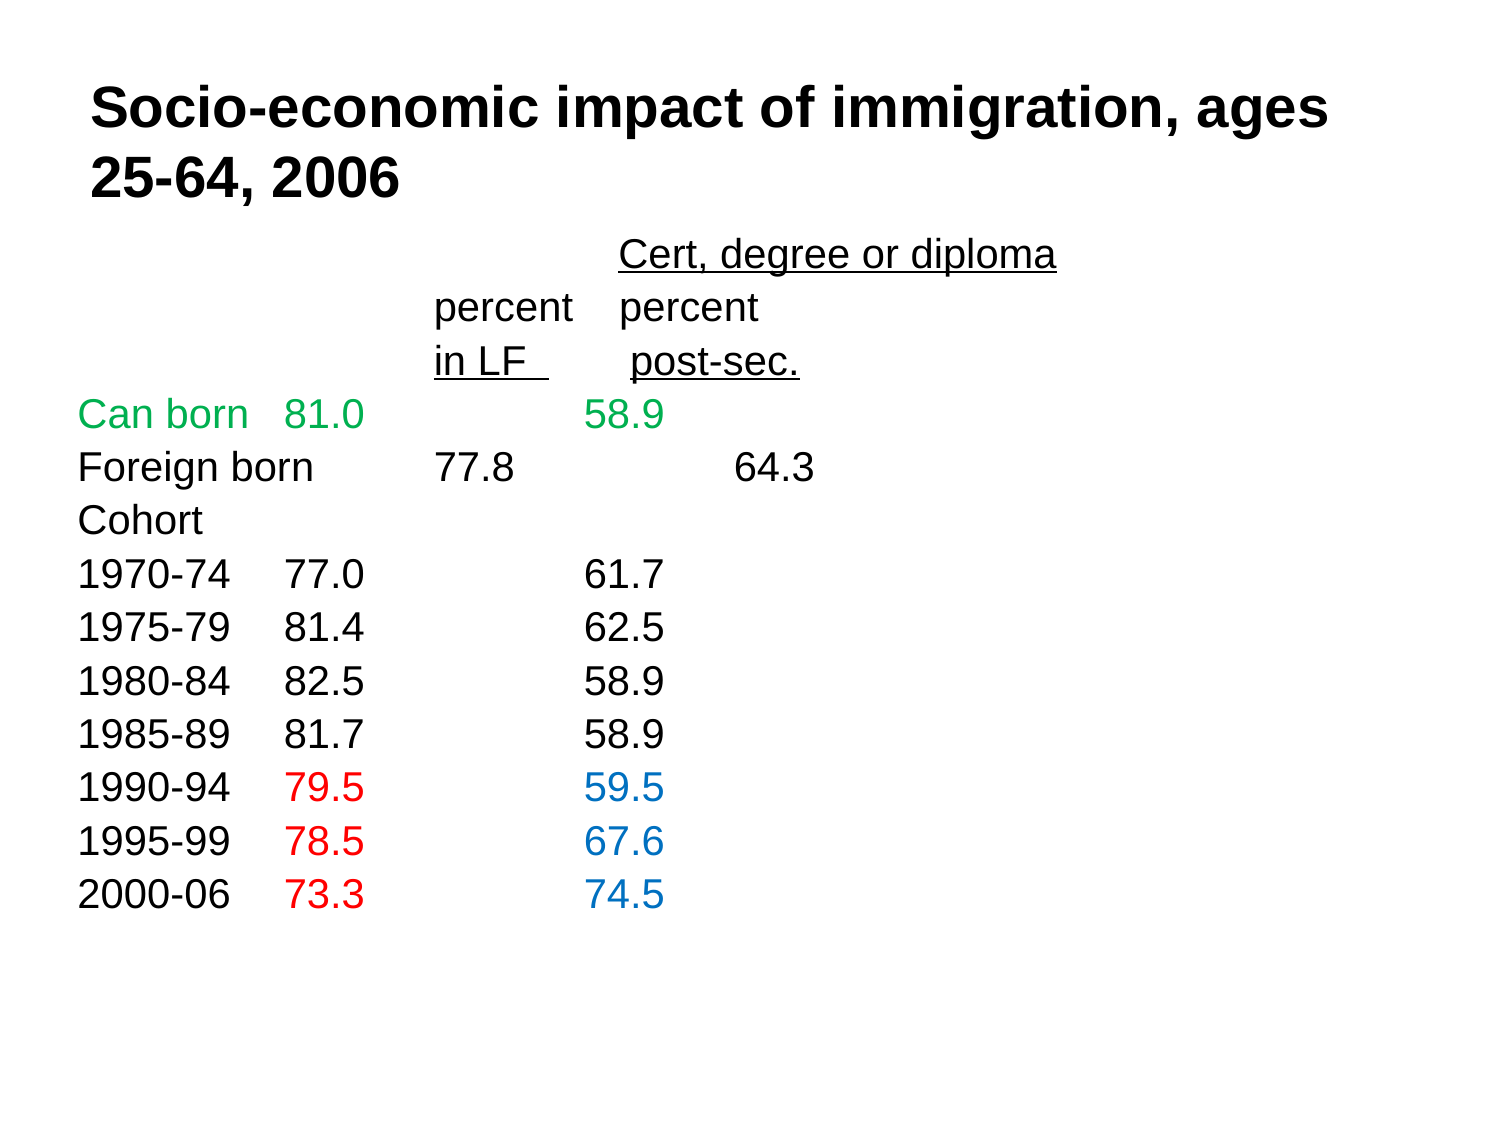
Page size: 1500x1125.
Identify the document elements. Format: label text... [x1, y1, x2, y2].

title Socio-economic impact of immigration, ages 25-64, 2006 [74, 44, 1426, 233]
list Cert, degree or diploma percent percent in LF post-sec. Can born 81.0 58.9 Foreign born 77.8 64.3 Cohort 1970-74 77.0 61.7 1975-79 81.4 62.5 1980-84 82.5 58.9 1985-89 81.7 58.9 1990-94 79.5 59.5 1995-99 78.5 67.6 2000-06 73.3 74.5 [62, 224, 1413, 968]
